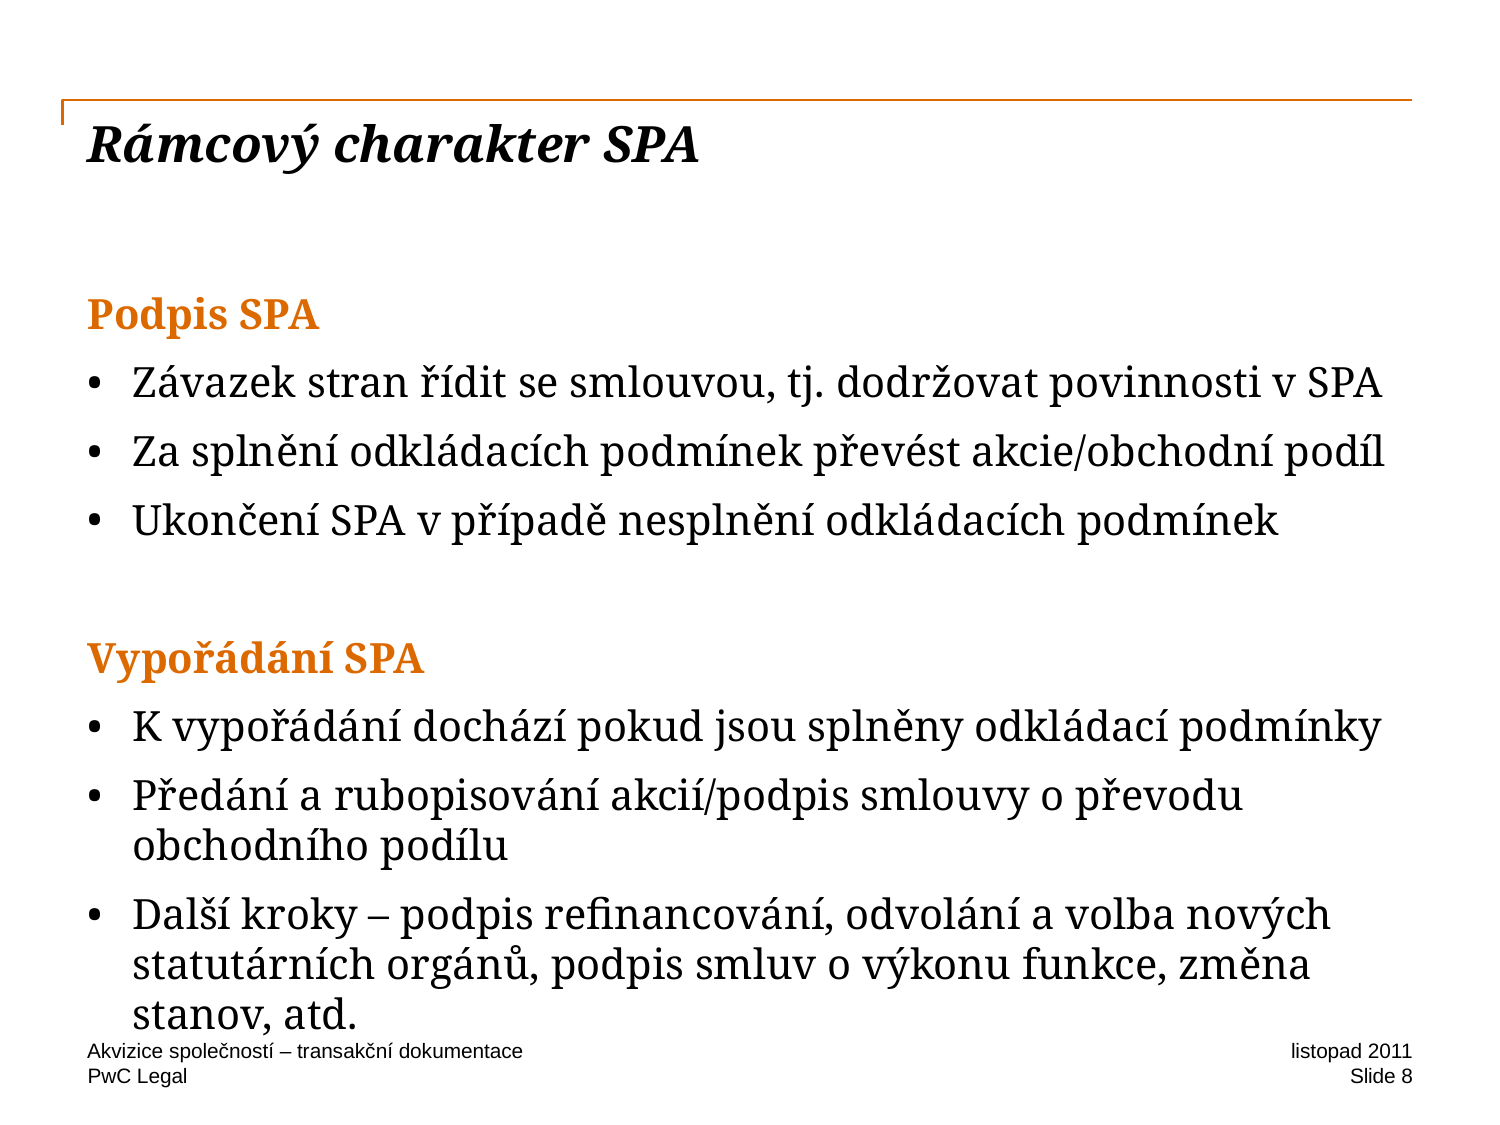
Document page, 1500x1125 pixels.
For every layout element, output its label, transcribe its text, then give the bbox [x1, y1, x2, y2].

slide_number Slide 8 [1162, 1062, 1413, 1088]
slide_number listopad 2011 [1162, 1037, 1413, 1062]
title Rámcový charakter SPA [87, 112, 1413, 263]
list Podpis SPA Závazek stran řídit se smlouvou, tj. dodržovat povinnosti v SPA Za splnění odkládacích podmínek převést akcie/obchodní podíl Ukončení SPA v případě nesplnění odkládacích podmínek Vypořádání SPA K vypořádání dochází pokud jsou splněny odkládací podmínky Předání a rubopisování akcií/podpis smlouvy o převodu obchodního podílu Další kroky – podpis refinancování, odvolání a volba nových statutárních orgánů, podpis smluv o výkonu funkce, změna stanov, atd. [87, 287, 1459, 1013]
footer Akvizice společností – transakční dokumentace [86, 1037, 950, 1063]
